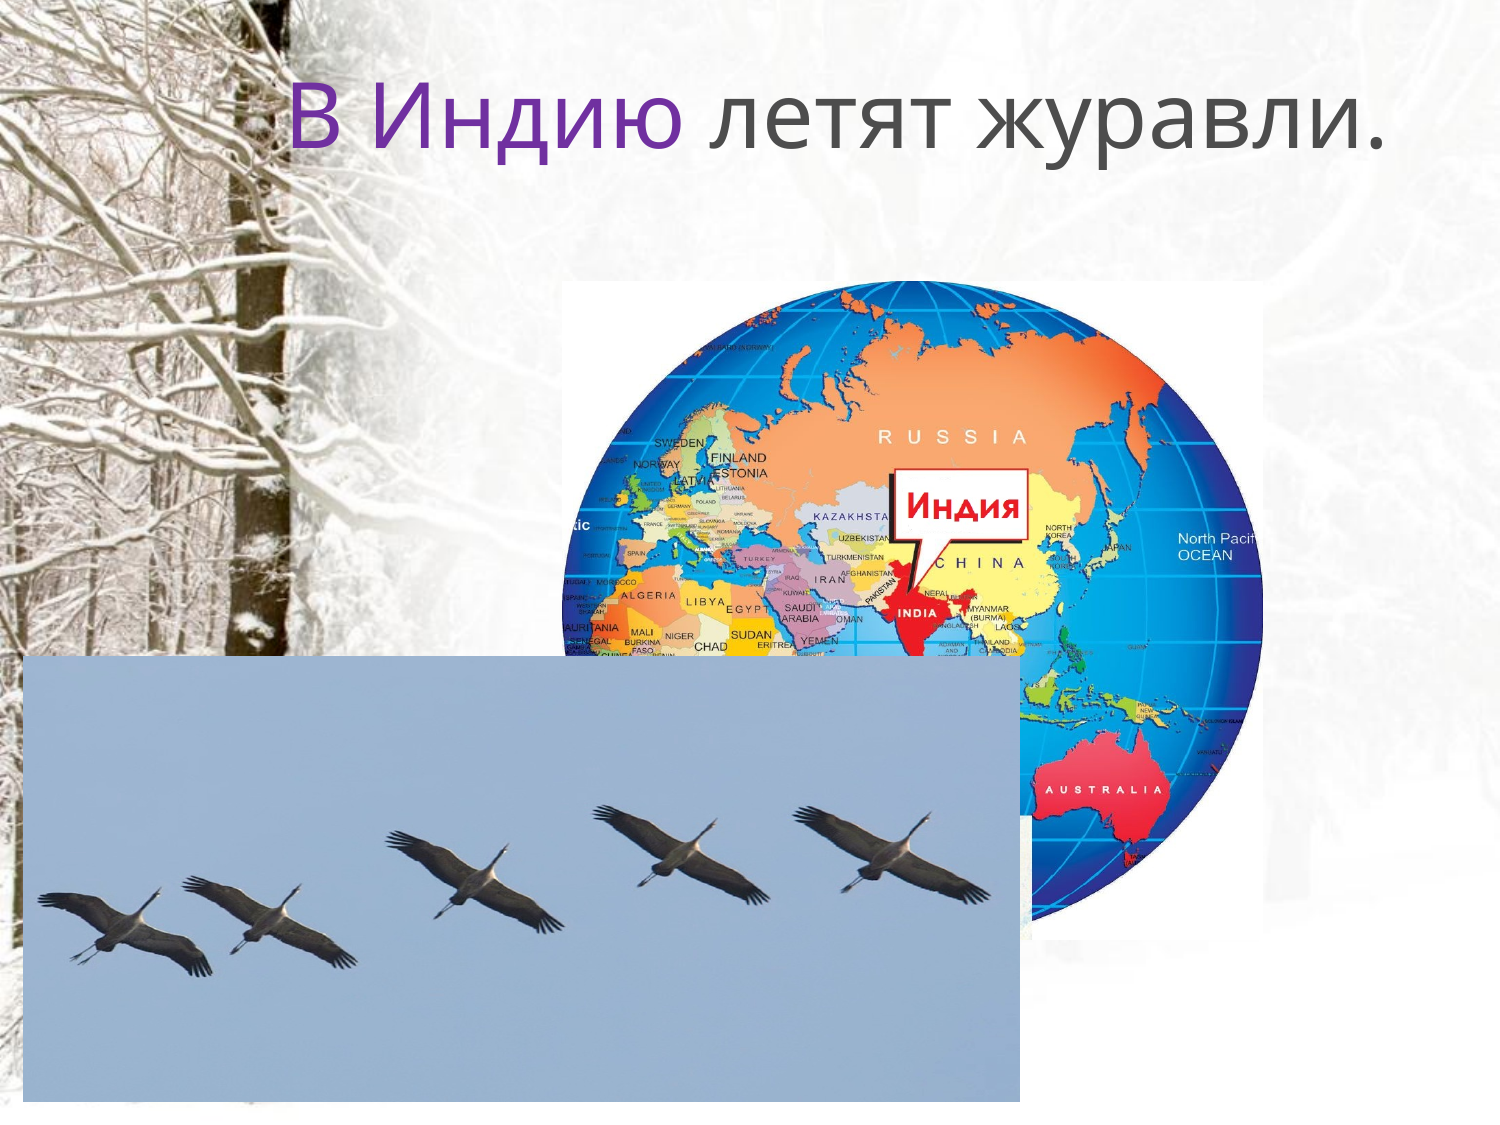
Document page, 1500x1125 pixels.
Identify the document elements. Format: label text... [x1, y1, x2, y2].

title В Индию летят журавли. [269, 52, 1444, 171]
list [562, 280, 1263, 940]
picture [0, 0, 1500, 1125]
